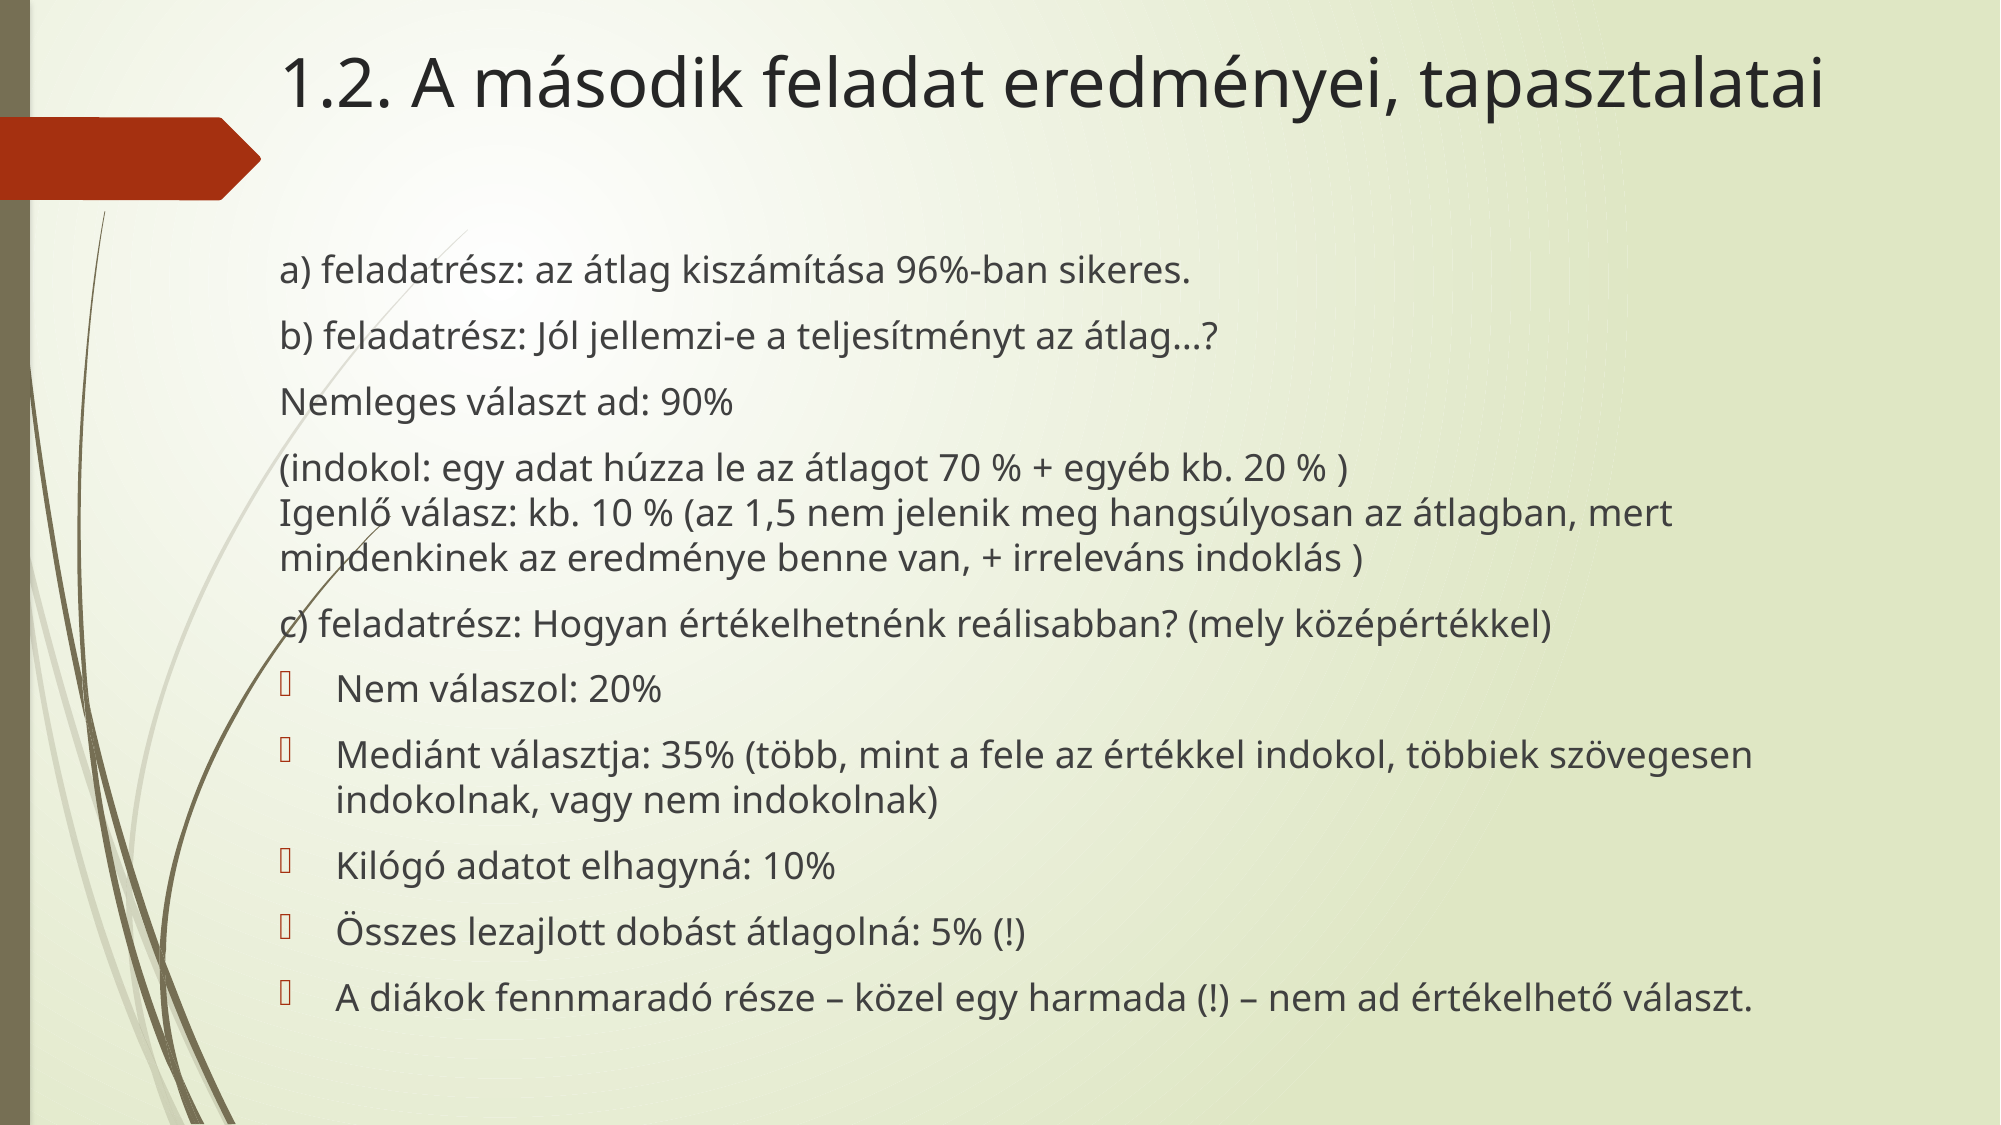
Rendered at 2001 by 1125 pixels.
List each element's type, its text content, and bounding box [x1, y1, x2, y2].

title 1.2. A második feladat eredményei, tapasztalatai [264, 31, 1863, 182]
list a) feladatrész: az átlag kiszámítása 96%-ban sikeres. b) feladatrész: Jól jellemzi-e a teljesítményt az átlag…? Nemleges választ ad: 90% (indokol: egy adat húzza le az átlagot 70 % + egyéb kb. 20 % ) Igenlő válasz: kb. 10 % (az 1,5 nem jelenik meg hangsúlyosan az átlagban, mert mindenkinek az eredménye benne van, + irreleváns indoklás ) c) feladatrész: Hogyan értékelhetnénk reálisabban? (mely középértékkel) Nem válaszol: 20% Mediánt választja: 35% (több, mint a fele az értékkel indokol, többiek szövegesen indokolnak, vagy nem indokolnak) Kilógó adatot elhagyná: 10% Összes lezajlott dobást átlagolná: 5% (!) A diákok fennmaradó része – közel egy harmada (!) – nem ad értékelhető választ. [264, 238, 1863, 1093]
